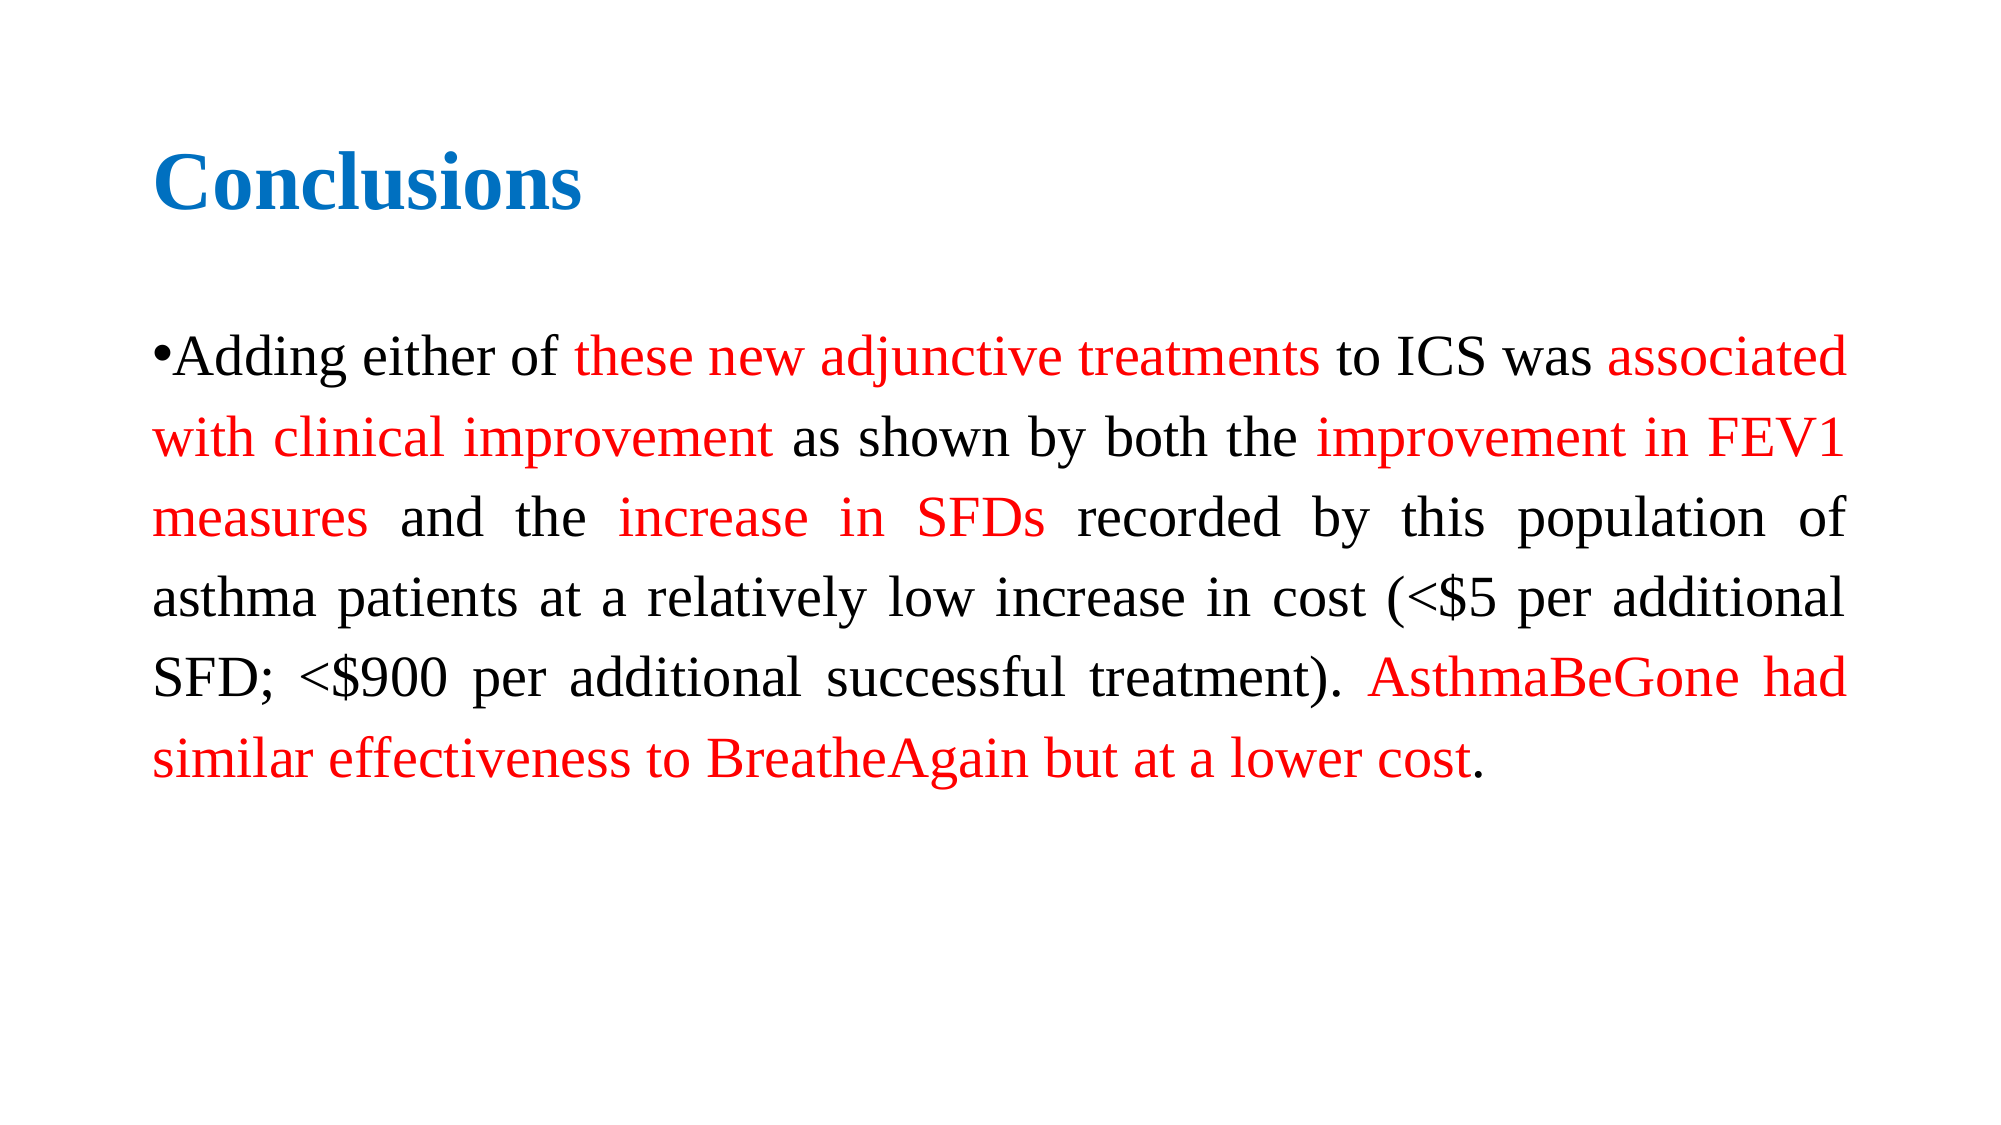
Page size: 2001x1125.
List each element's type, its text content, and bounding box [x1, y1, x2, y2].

title Conclusions [137, 59, 1863, 278]
list Adding either of these new adjunctive treatments to ICS was associated with clinical improvement as shown by both the improvement in FEV1 measures and the increase in SFDs recorded by this population of asthma patients at a relatively low increase in cost (<$5 per additional SFD; <$900 per additional successful treatment). AsthmaBeGone had similar effectiveness to BreatheAgain but at a lower cost. [137, 299, 1863, 1125]
